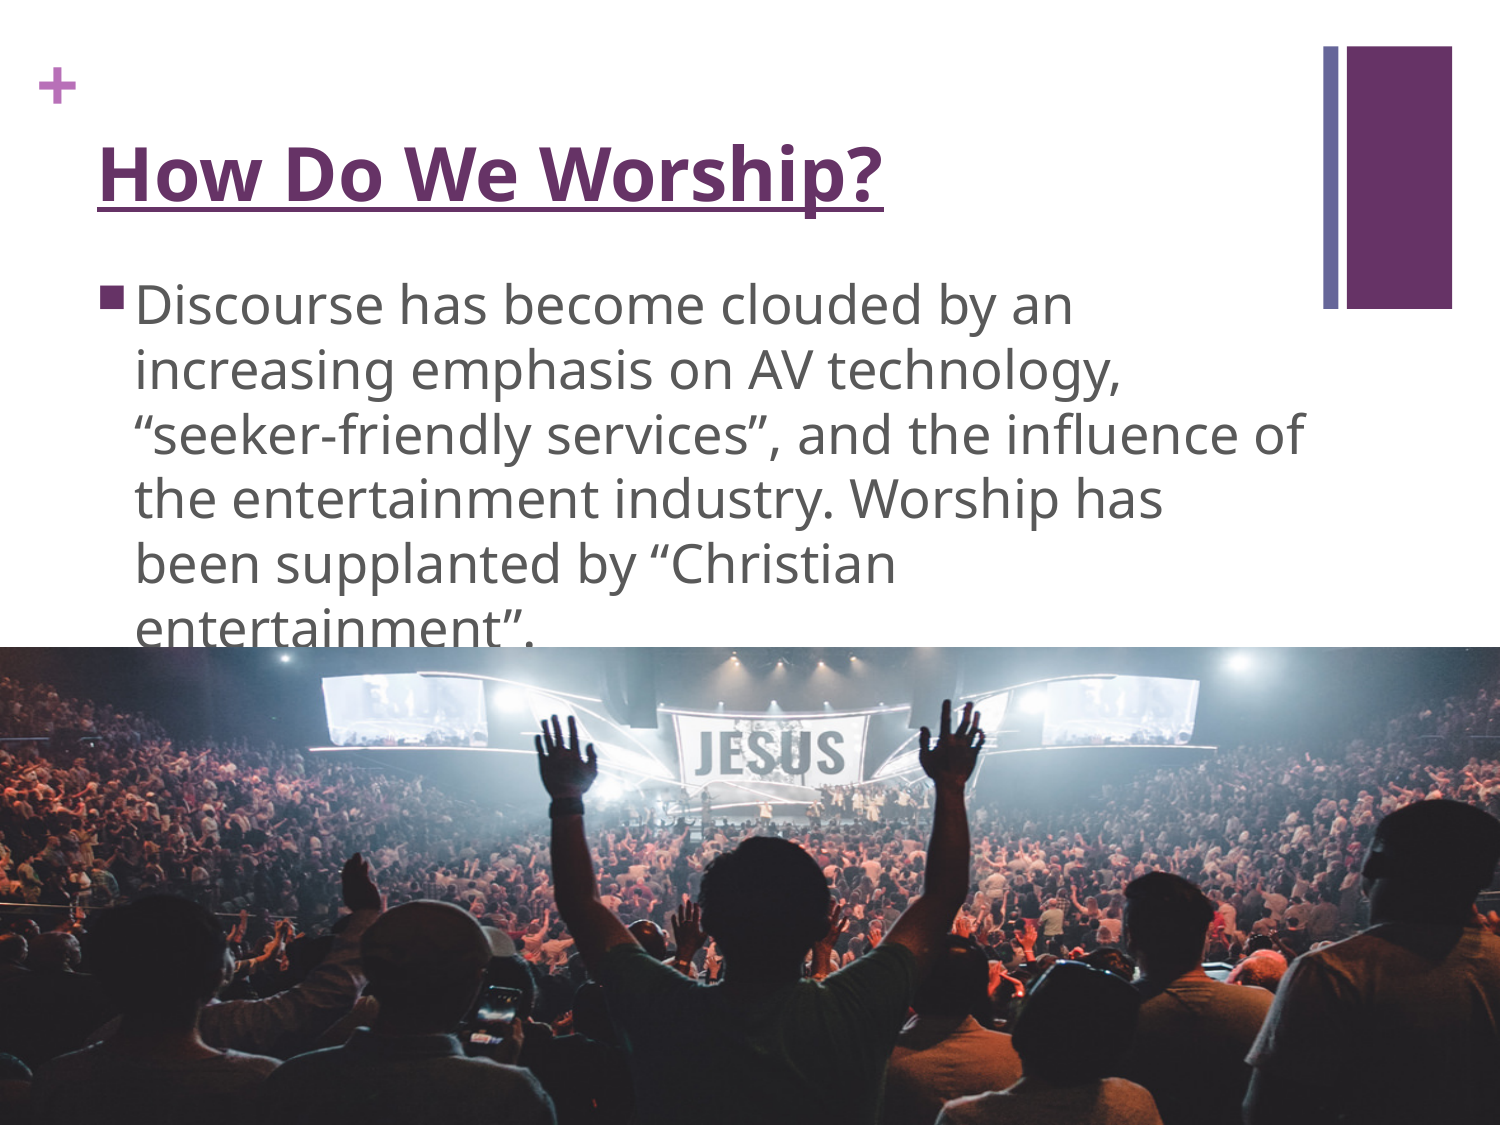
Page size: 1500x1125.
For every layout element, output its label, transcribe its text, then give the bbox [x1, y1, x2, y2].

title How Do We Worship? [81, 79, 1322, 262]
picture [0, 646, 1500, 1125]
list Discourse has become clouded by an increasing emphasis on AV technology, “seeker-friendly services”, and the influence of the entertainment industry. Worship has been supplanted by “Christian entertainment”. [81, 262, 1322, 643]
